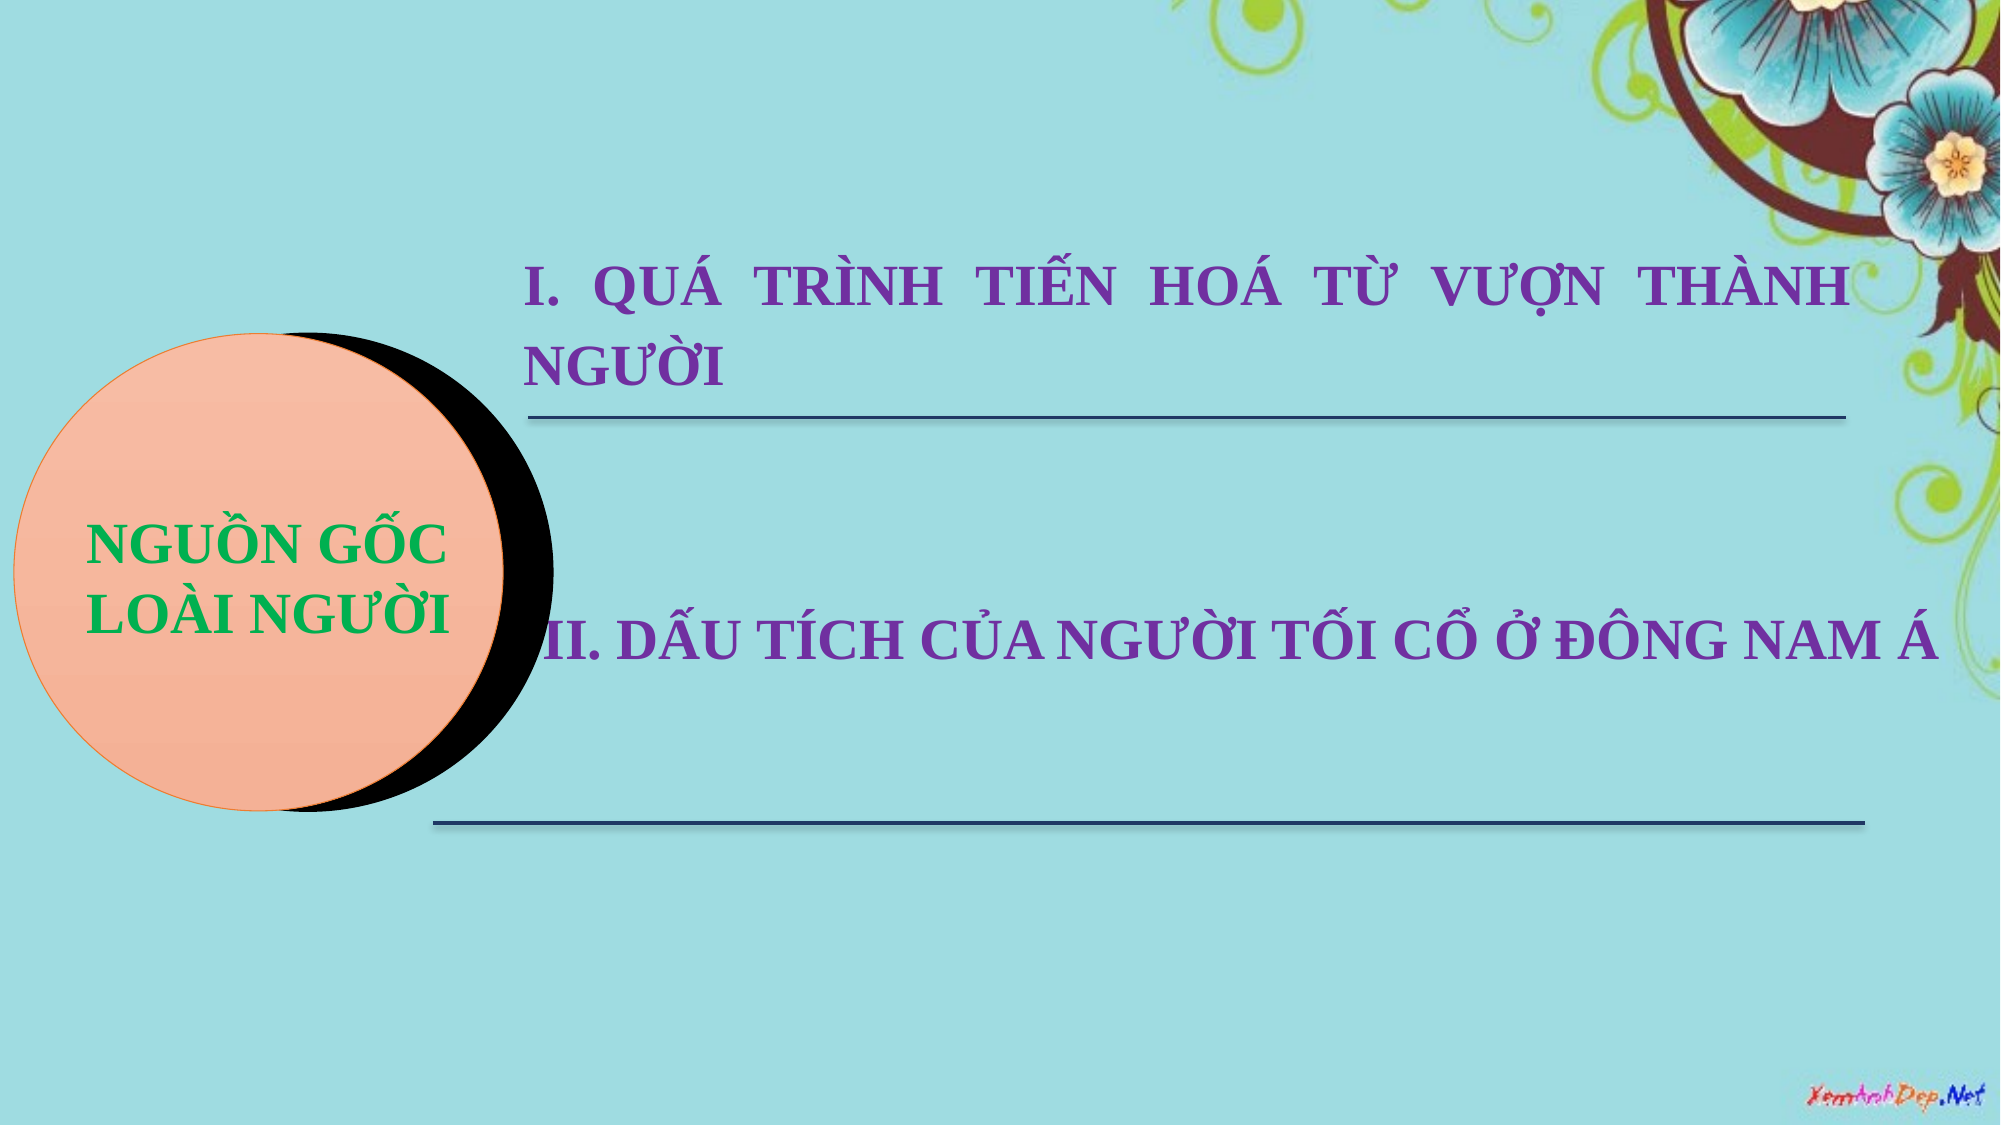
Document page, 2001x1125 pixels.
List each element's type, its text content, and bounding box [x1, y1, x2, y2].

picture [0, 0, 2001, 1125]
text_box I. QUÁ TRÌNH TIẾN HOÁ TỪ VƯỢN THÀNH NGƯỜI [508, 228, 1866, 405]
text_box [13, 333, 578, 811]
text_box II. DẤU TÍCH CỦA NGƯỜI TỐI CỔ Ở ĐÔNG NAM Á [578, 593, 1987, 679]
